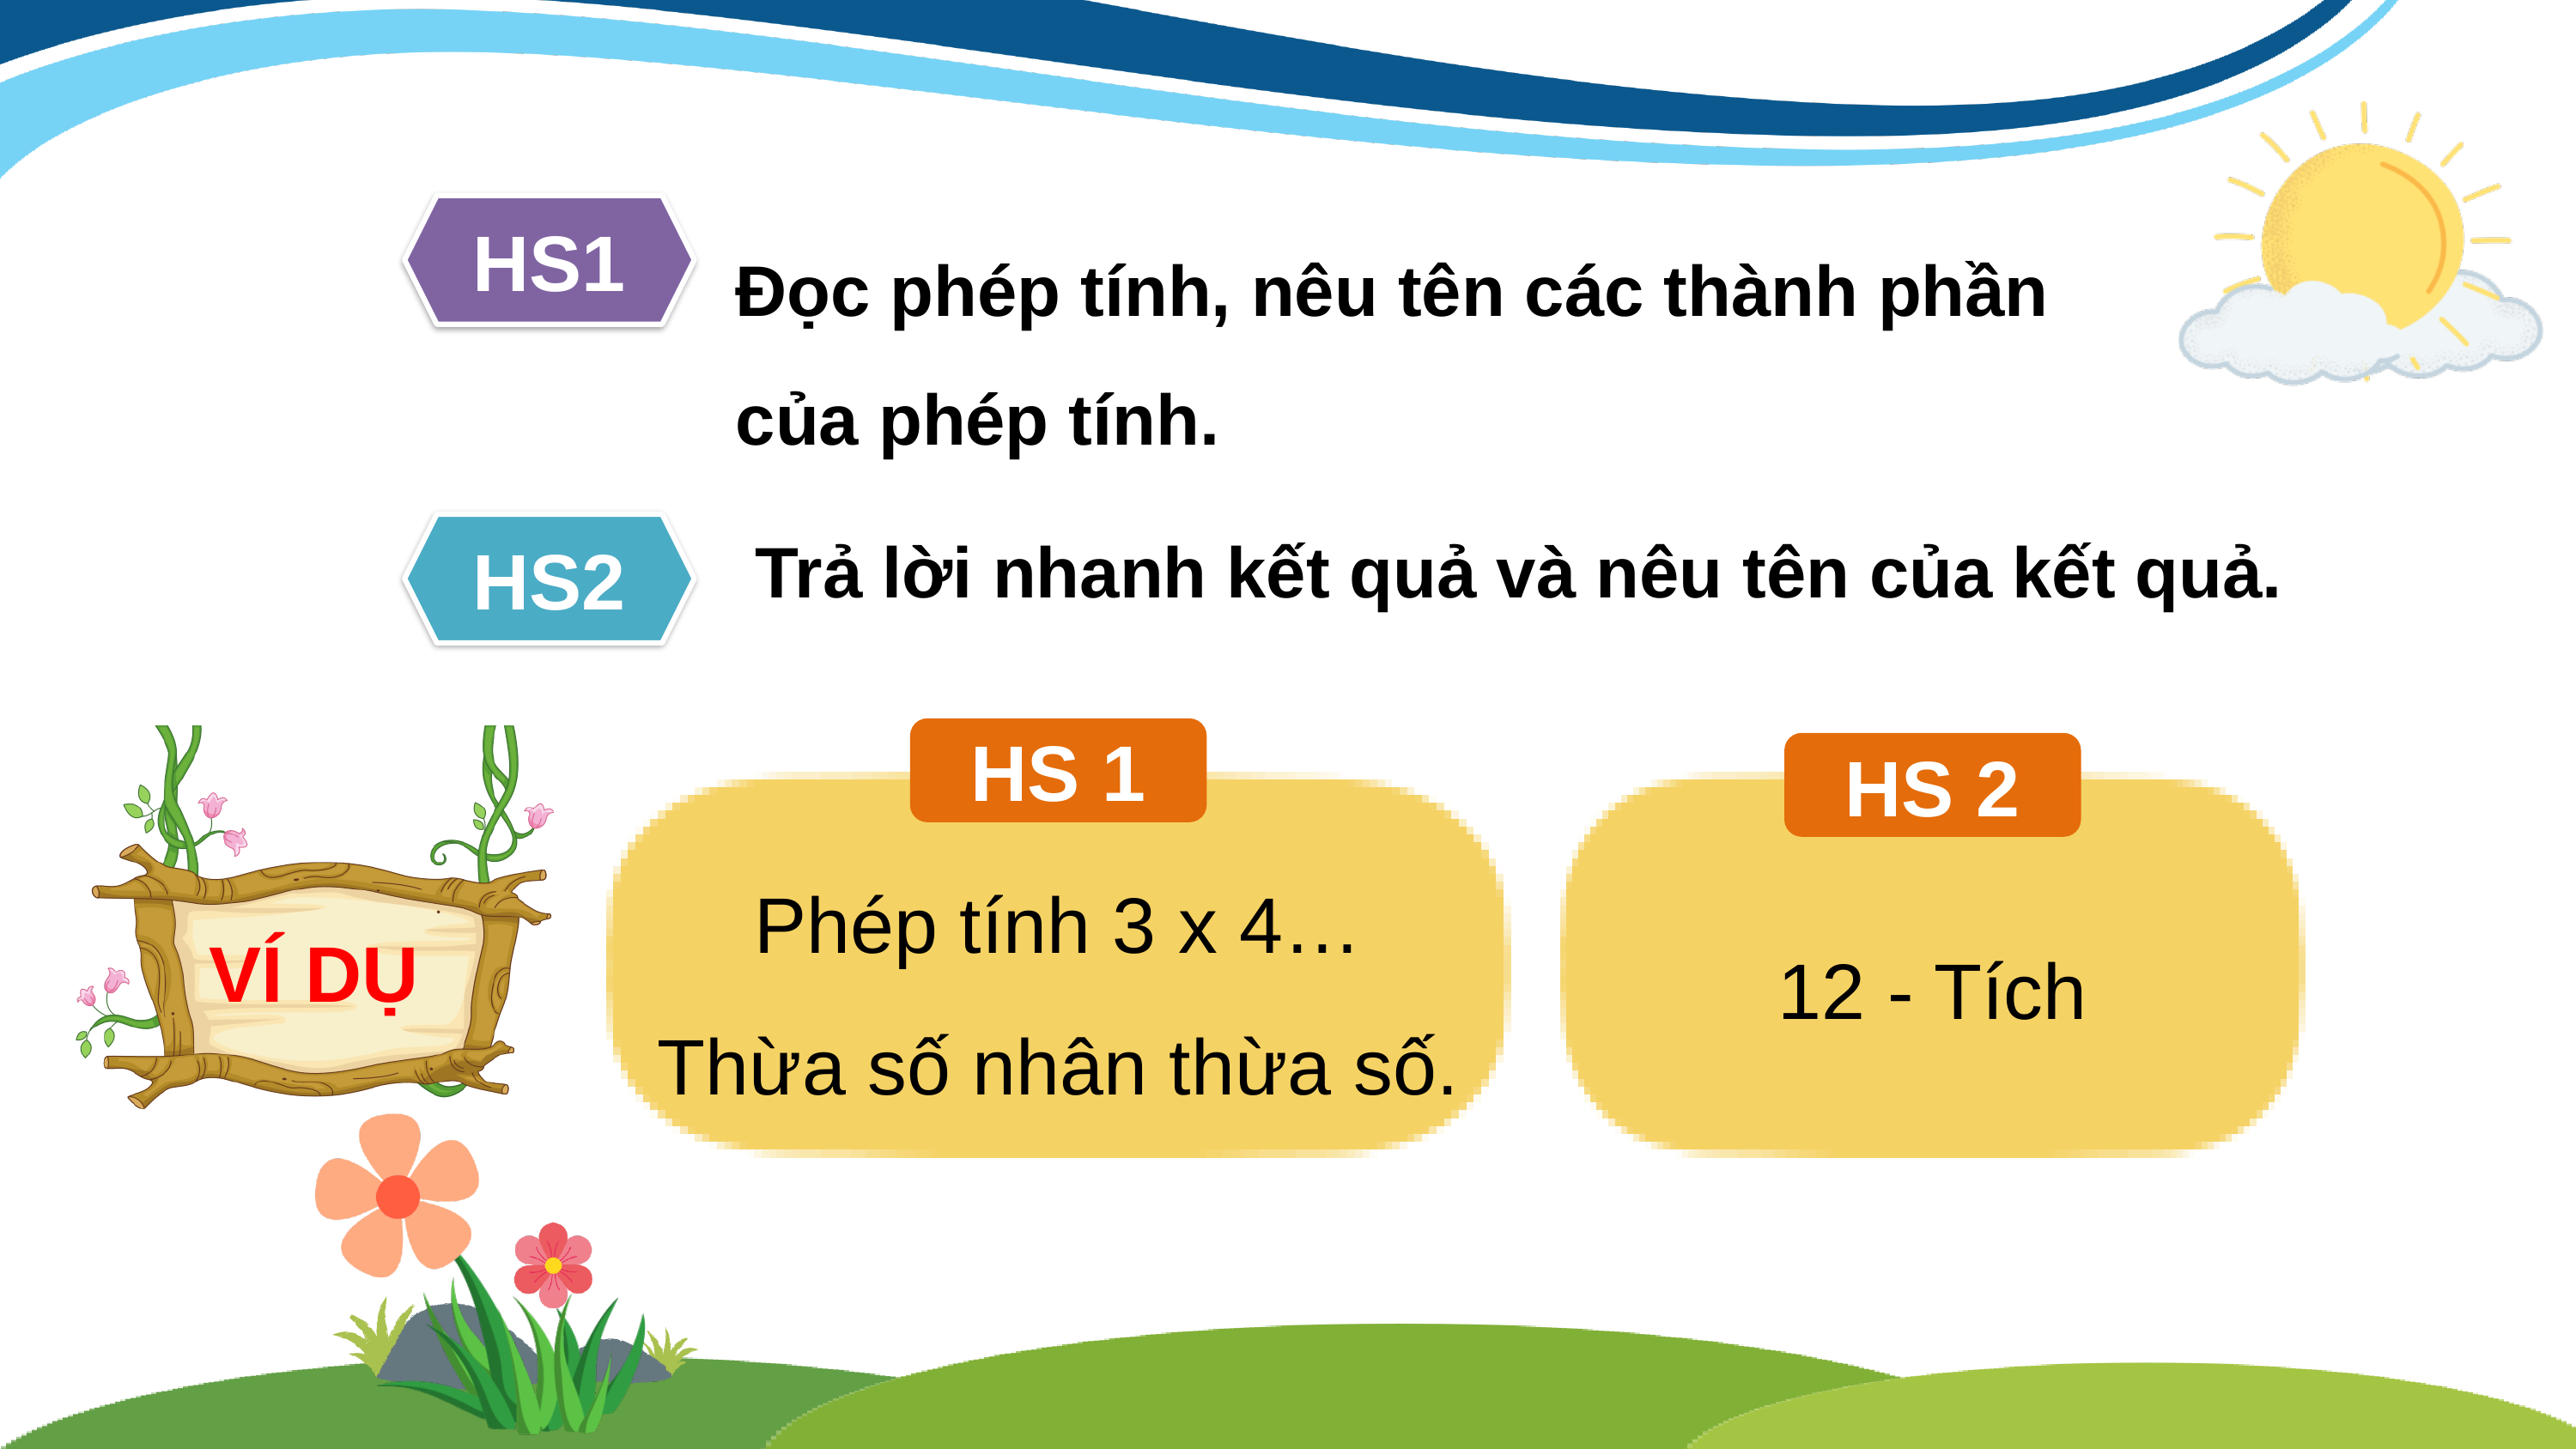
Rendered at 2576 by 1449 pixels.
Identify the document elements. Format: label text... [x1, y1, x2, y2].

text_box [75, 724, 554, 1110]
text_box HS 1 [908, 716, 1209, 770]
picture [0, 0, 2543, 392]
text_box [404, 513, 2306, 644]
text_box HS 2 [1782, 731, 2083, 770]
picture [605, 771, 1511, 1159]
picture [1560, 771, 2306, 1159]
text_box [404, 195, 2087, 469]
picture [0, 1110, 2576, 1449]
